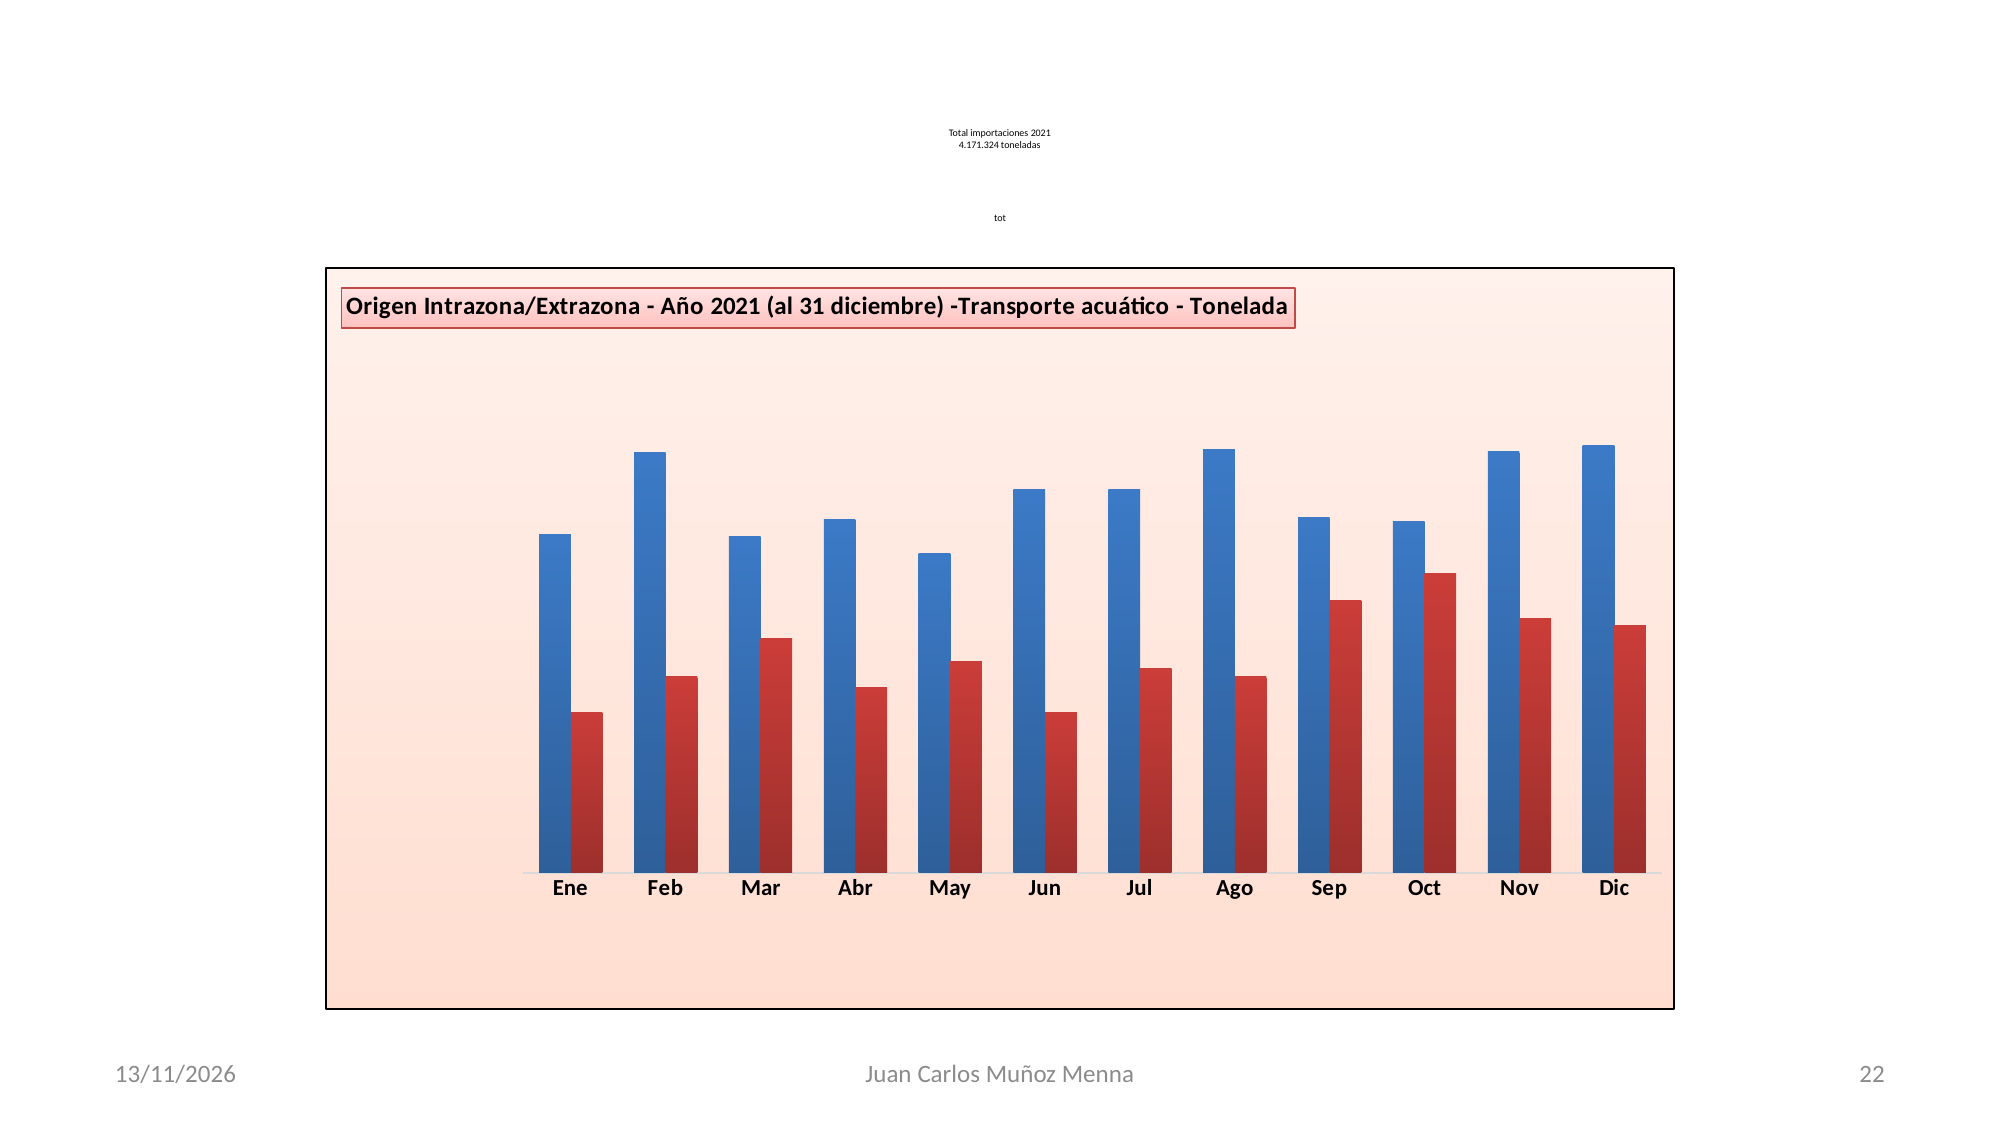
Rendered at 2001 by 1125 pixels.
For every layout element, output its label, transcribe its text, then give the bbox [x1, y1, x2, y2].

slide_number 22 [1433, 1042, 1900, 1103]
chart [324, 266, 1676, 1010]
footer Juan Carlos Muñoz Menna [683, 1042, 1317, 1103]
title Total importaciones 2021 4.171.324 toneladas tot [99, 45, 1900, 233]
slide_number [99, 1042, 567, 1103]
